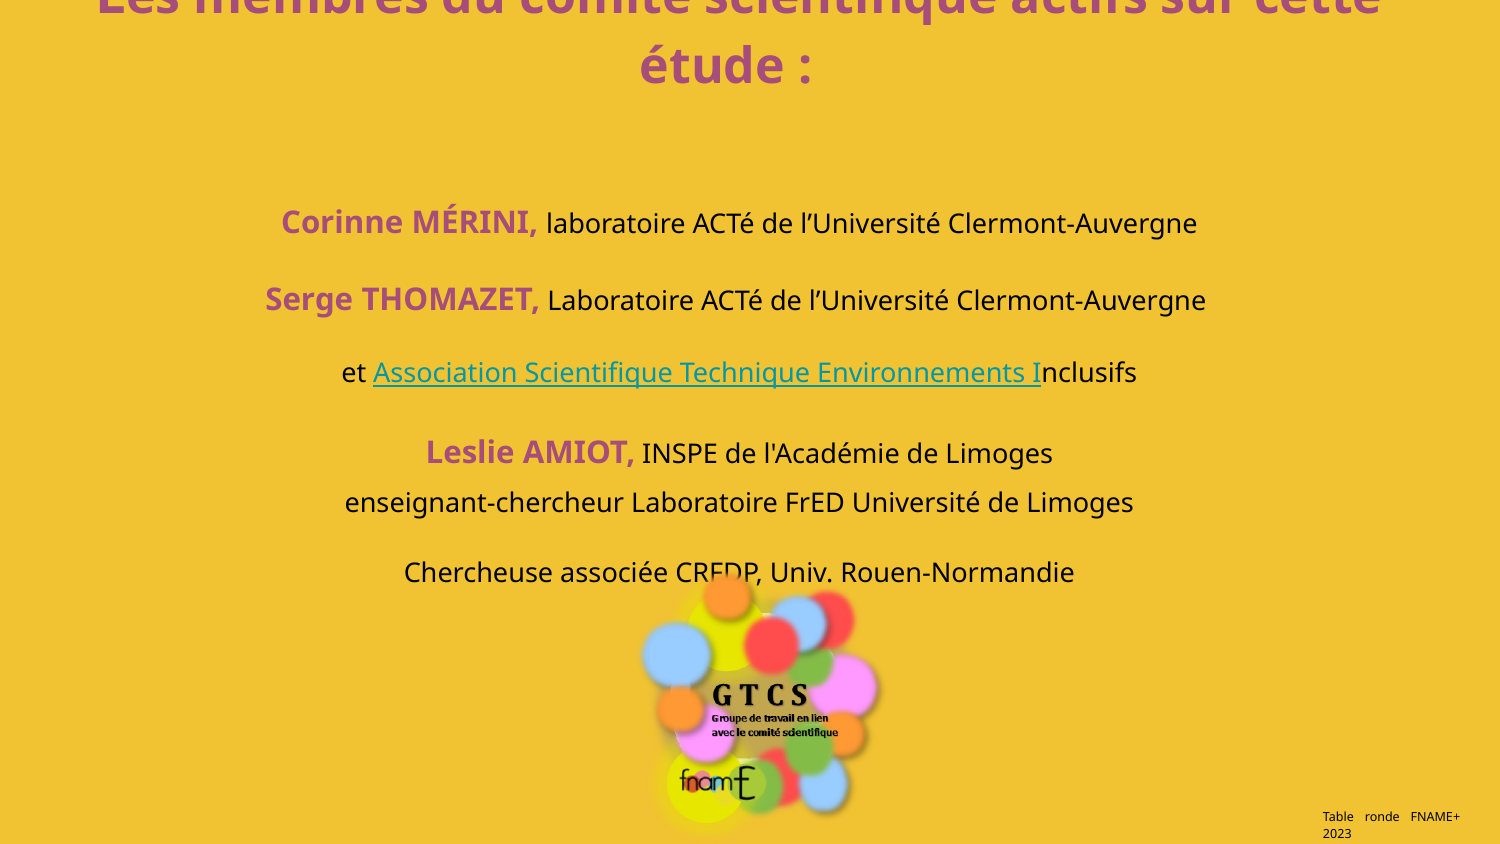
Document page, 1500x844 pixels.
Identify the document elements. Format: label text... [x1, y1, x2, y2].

picture [634, 565, 891, 844]
title Les membres du comité scientifique actifs sur cette étude : Corinne MÉRINI, laboratoire ACTé de l’Université Clermont-Auvergne Serge THOMAZET, Laboratoire ACTé de l’Université Clermont-Auvergne et Association Scientifique Technique Environnements Inclusifs Leslie AMIOT, INSPE de l'Académie de Limoges enseignant-chercheur Laboratoire FrED Université de Limoges Chercheuse associée CRFDP, Univ. Rouen-Normandie [40, 88, 1439, 603]
text_box Table ronde FNAME+ 2023 [1307, 803, 1475, 844]
